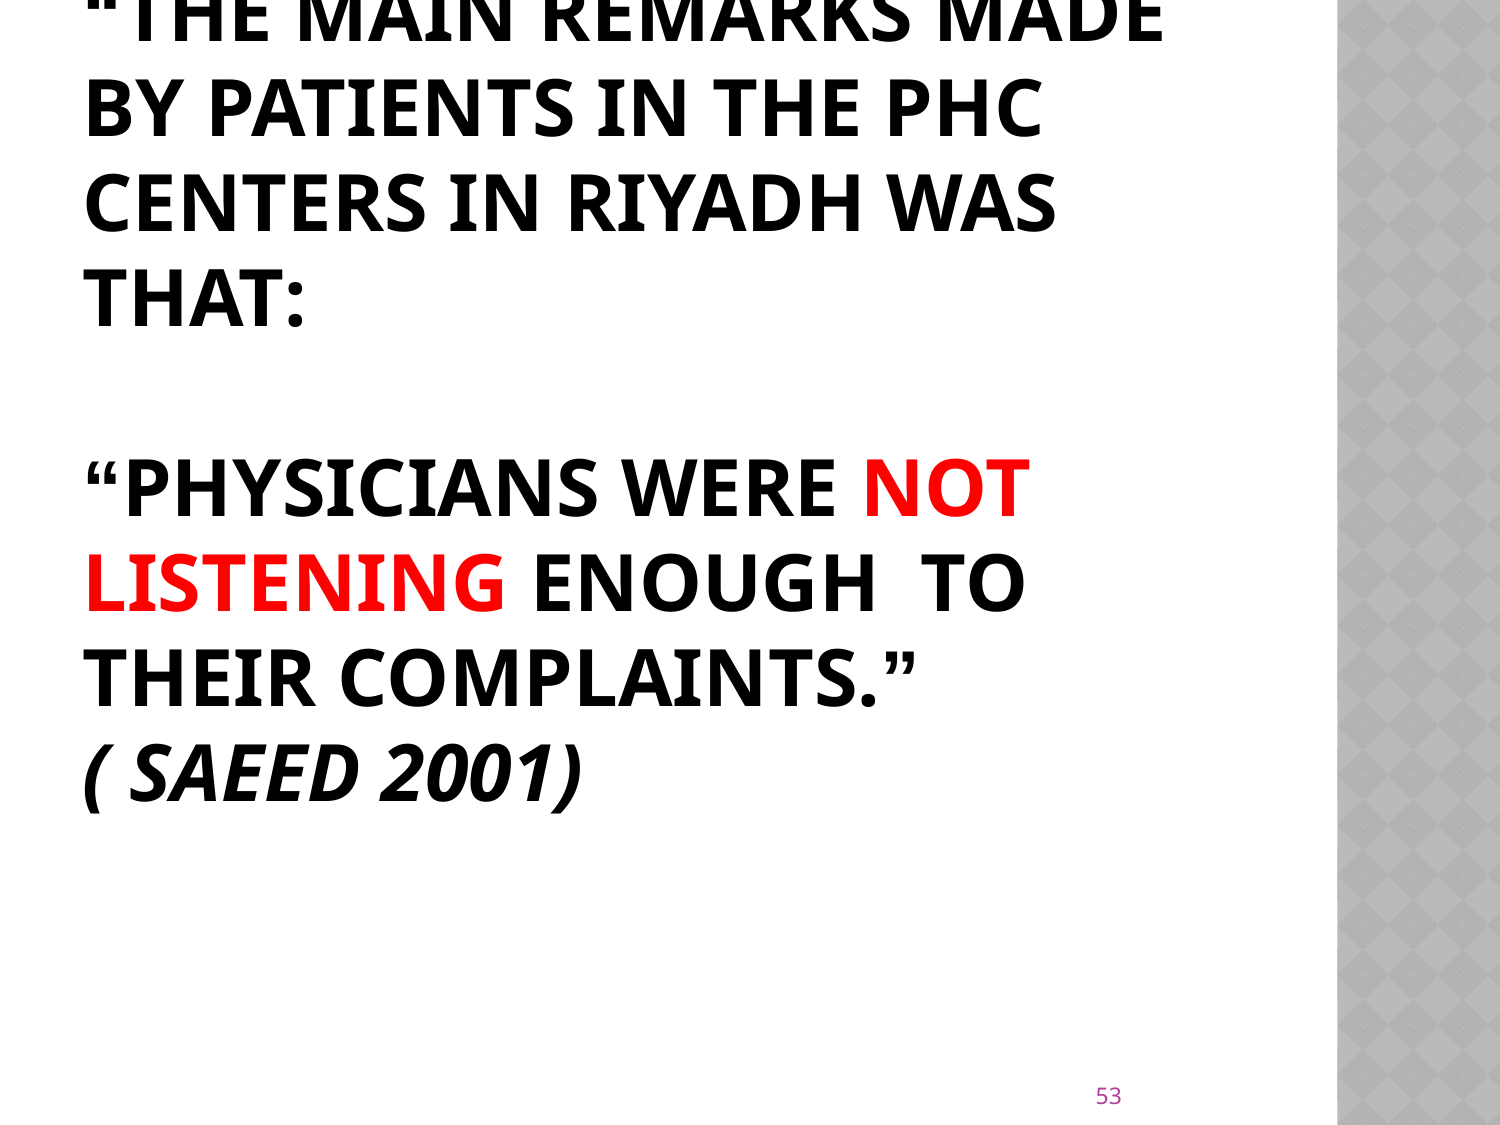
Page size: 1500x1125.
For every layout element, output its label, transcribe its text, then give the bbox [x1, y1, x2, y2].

title “The main remarks made by patients in the PHC centers in Riyadh was that: “physicians were not listening enough to their complaints.” ( Saeed 2001) [75, 52, 1263, 913]
slide_number 53 [1025, 1075, 1123, 1113]
